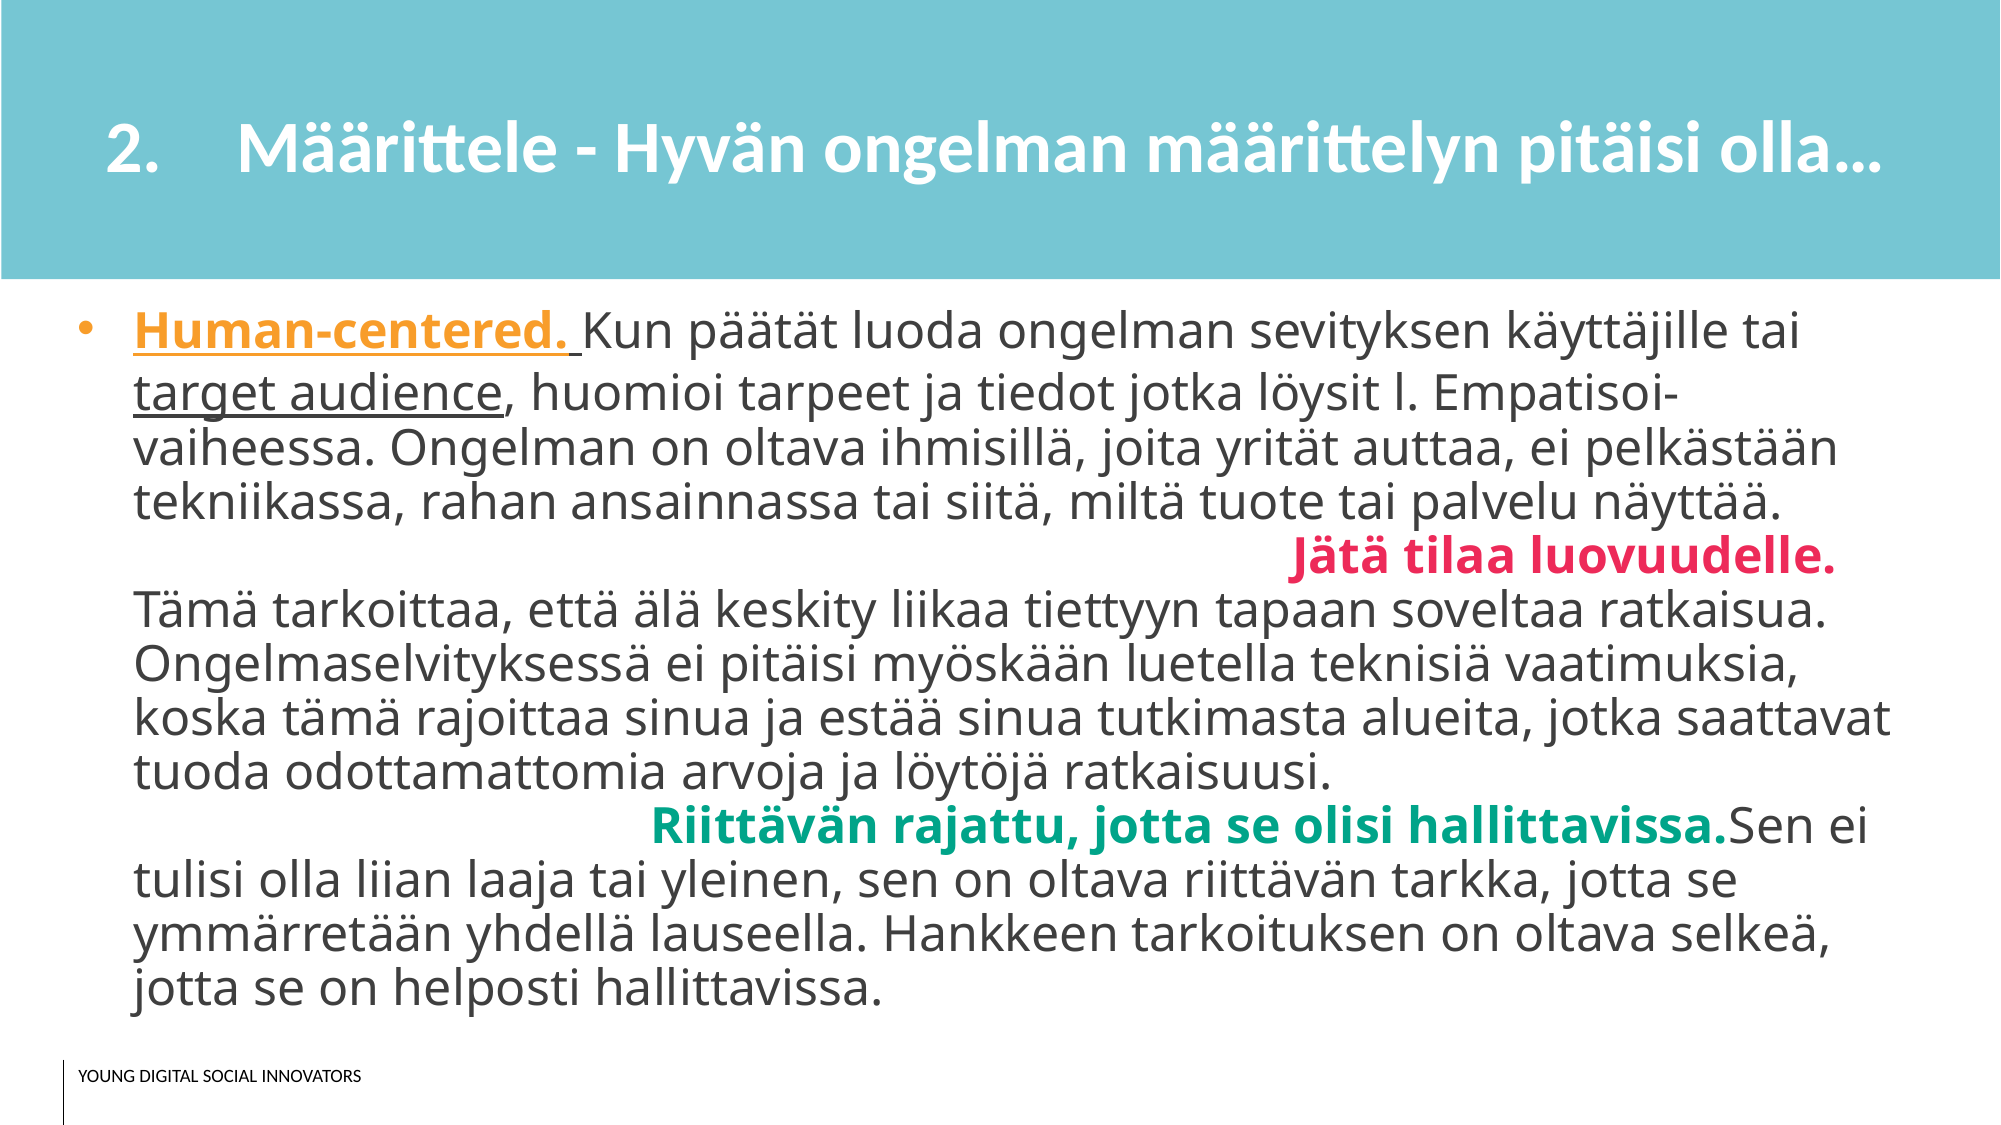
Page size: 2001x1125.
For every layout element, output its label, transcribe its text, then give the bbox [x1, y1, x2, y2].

list Määrittele - Hyvän ongelman määrittelyn pitäisi olla… [86, 101, 1914, 216]
list Human-centered. Kun päätät luoda ongelman sevityksen käyttäjille tai target audience, huomioi tarpeet ja tiedot jotka löysit l. Empatisoi- vaiheessa. Ongelman on oltava ihmisillä, joita yrität auttaa, ei pelkästään tekniikassa, rahan ansainnassa tai siitä, miltä tuote tai palvelu näyttää. Jätä tilaa luovuudelle. Tämä tarkoittaa, että älä keskity liikaa tiettyyn tapaan soveltaa ratkaisua. Ongelmaselvityksessä ei pitäisi myöskään luetella teknisiä vaatimuksia, koska tämä rajoittaa sinua ja estää sinua tutkimasta alueita, jotka saattavat tuoda odottamattomia arvoja ja löytöjä ratkaisuusi. Riittävän rajattu, jotta se olisi hallittavissa.Sen ei tulisi olla liian laaja tai yleinen, sen on oltava riittävän tarkka, jotta se ymmärretään yhdellä lauseella. Hankkeen tarkoituksen on oltava selkeä, jotta se on helposti hallittavissa. [62, 292, 1914, 950]
